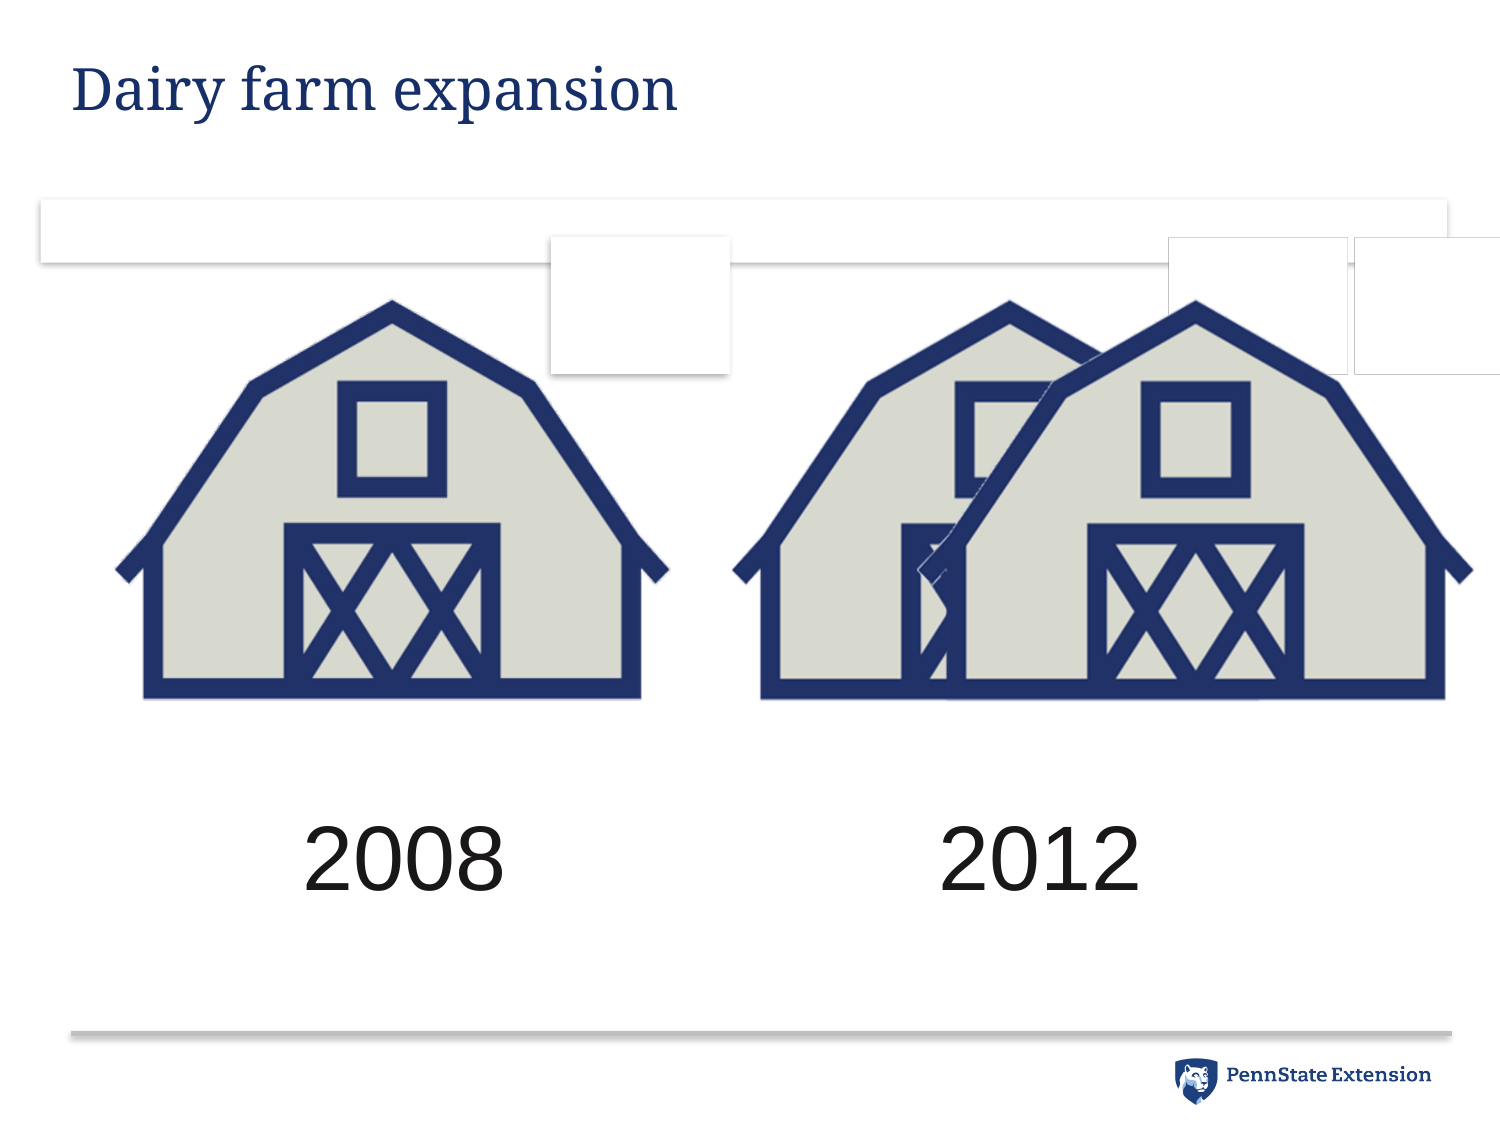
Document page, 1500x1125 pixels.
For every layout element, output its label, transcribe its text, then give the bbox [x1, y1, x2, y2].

text_box Dairy farm expansion [56, 45, 1448, 130]
picture [1154, 1037, 1452, 1125]
picture [730, 62, 1500, 796]
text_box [113, 62, 1267, 918]
